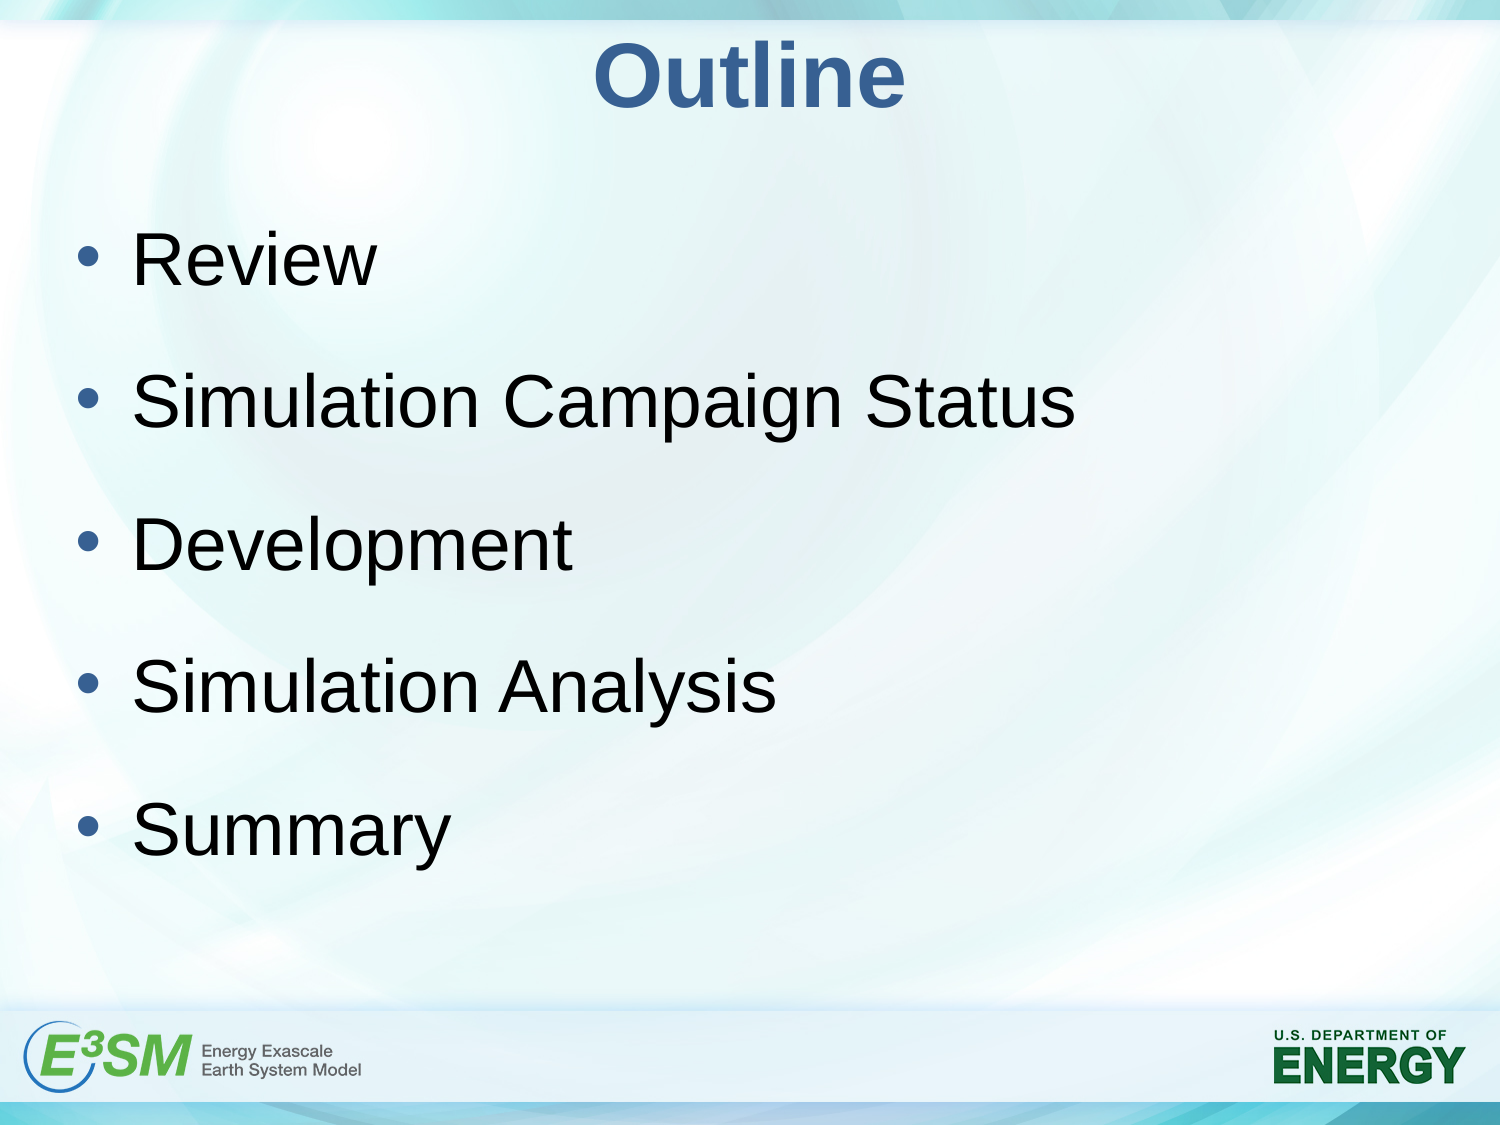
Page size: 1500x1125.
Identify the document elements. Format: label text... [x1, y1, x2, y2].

title Outline [75, 0, 1425, 126]
picture [0, 0, 1500, 1125]
list Review Simulation Campaign Status Development Simulation Analysis Summary [75, 210, 1425, 886]
